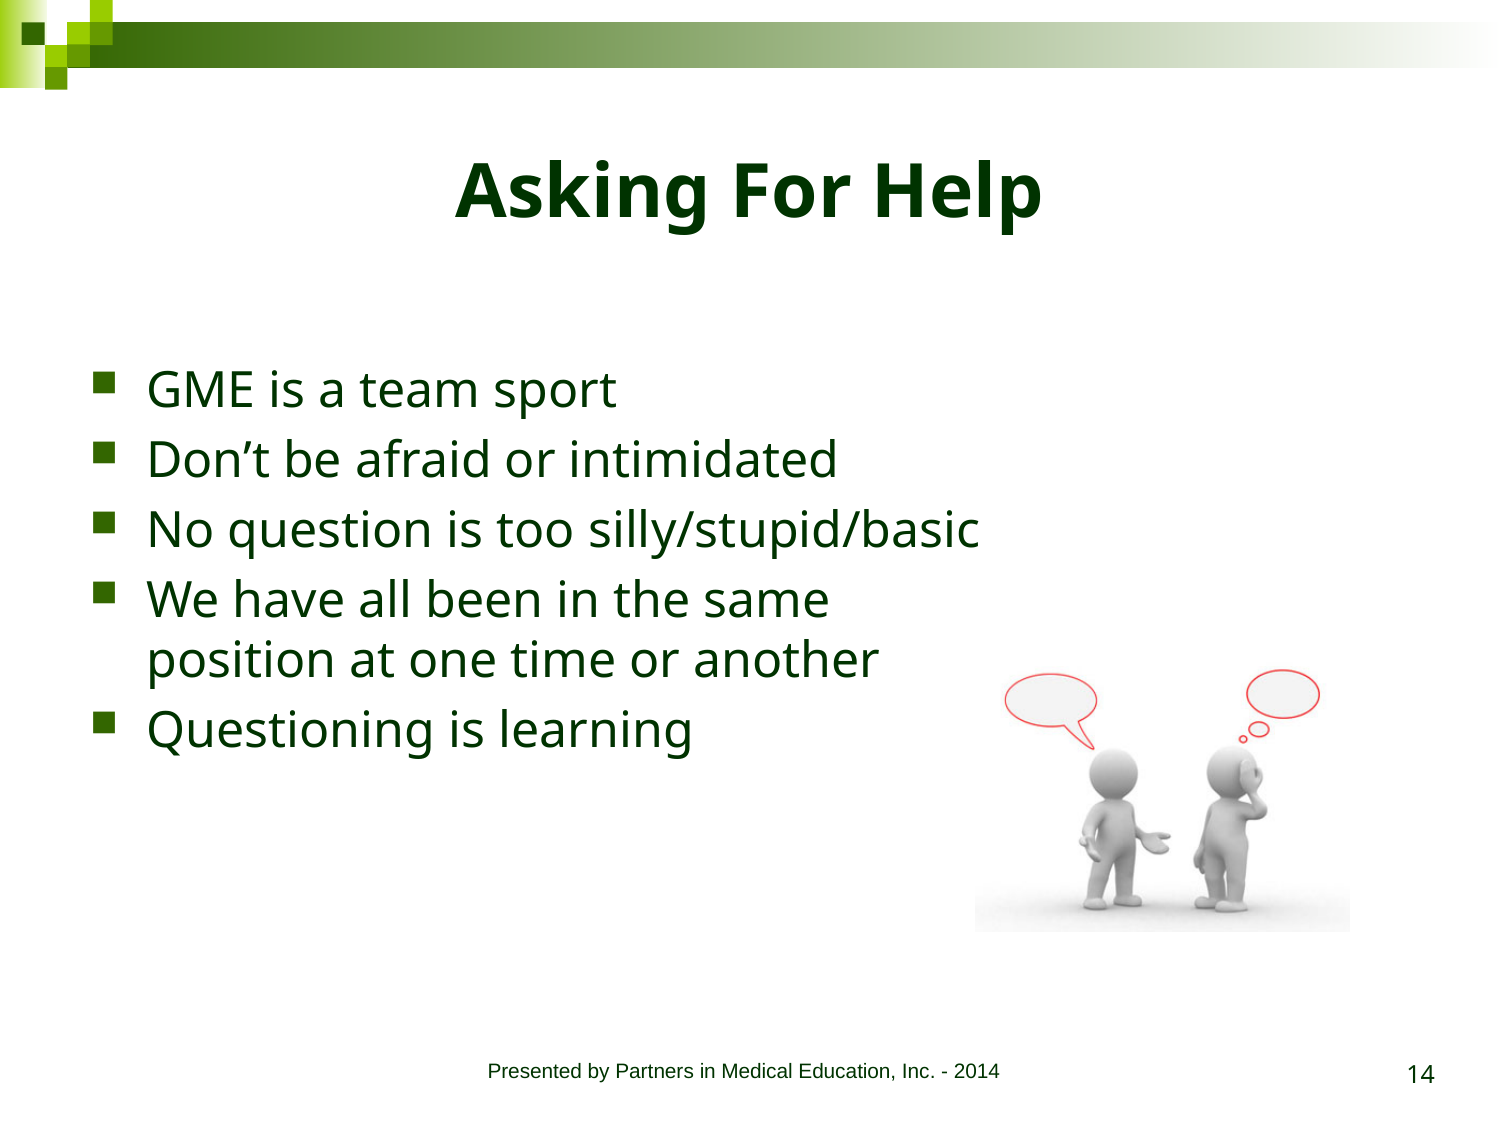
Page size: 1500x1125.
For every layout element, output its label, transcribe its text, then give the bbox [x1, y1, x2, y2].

footer Presented by Partners in Medical Education, Inc. - 2014 [412, 1050, 1075, 1100]
picture [974, 649, 1350, 932]
title Asking For Help [75, 75, 1425, 300]
list GME is a team sport Don’t be afraid or intimidated No question is too silly/stupid/basic We have all been in the same position at one time or another Questioning is learning [75, 350, 1425, 988]
slide_number 14 [1100, 1025, 1450, 1100]
